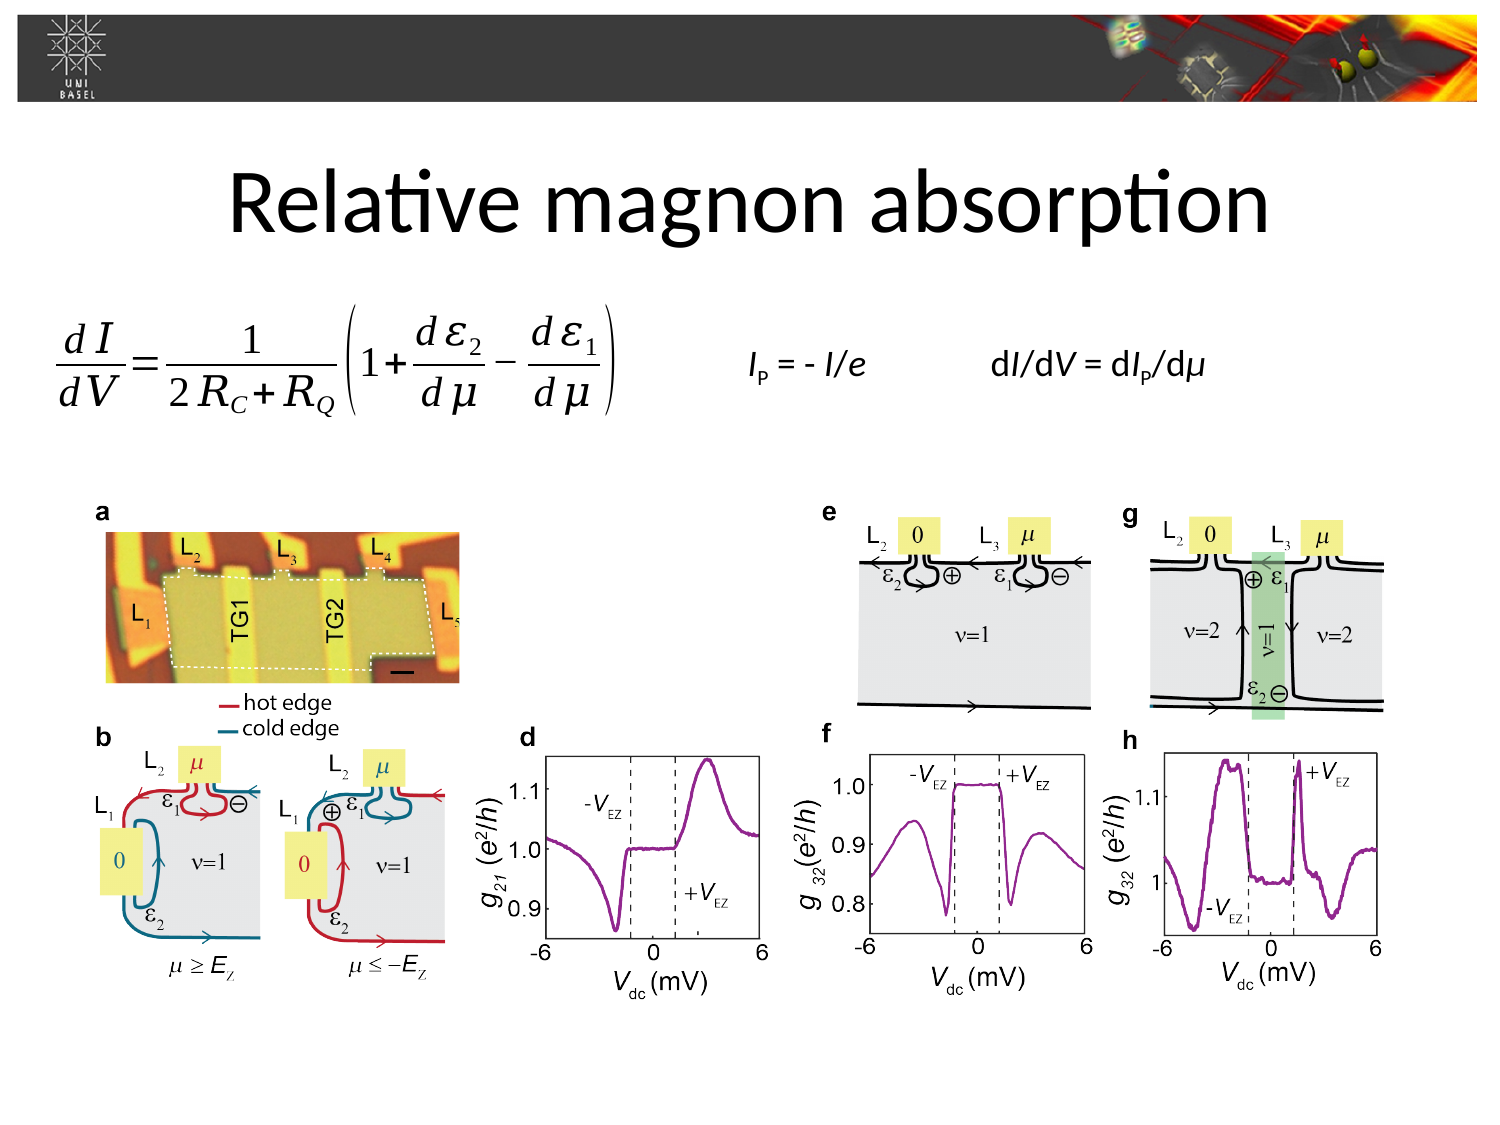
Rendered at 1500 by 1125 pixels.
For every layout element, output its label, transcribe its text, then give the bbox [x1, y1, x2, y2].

picture [83, 480, 460, 1025]
picture [790, 480, 1389, 1025]
title Relative magnon absorption [75, 110, 1425, 290]
text_box IP = - I/e [732, 331, 890, 398]
picture [17, 14, 1477, 102]
picture [467, 692, 774, 1025]
text_box dI/dV = dIP/dµ [975, 331, 1222, 398]
